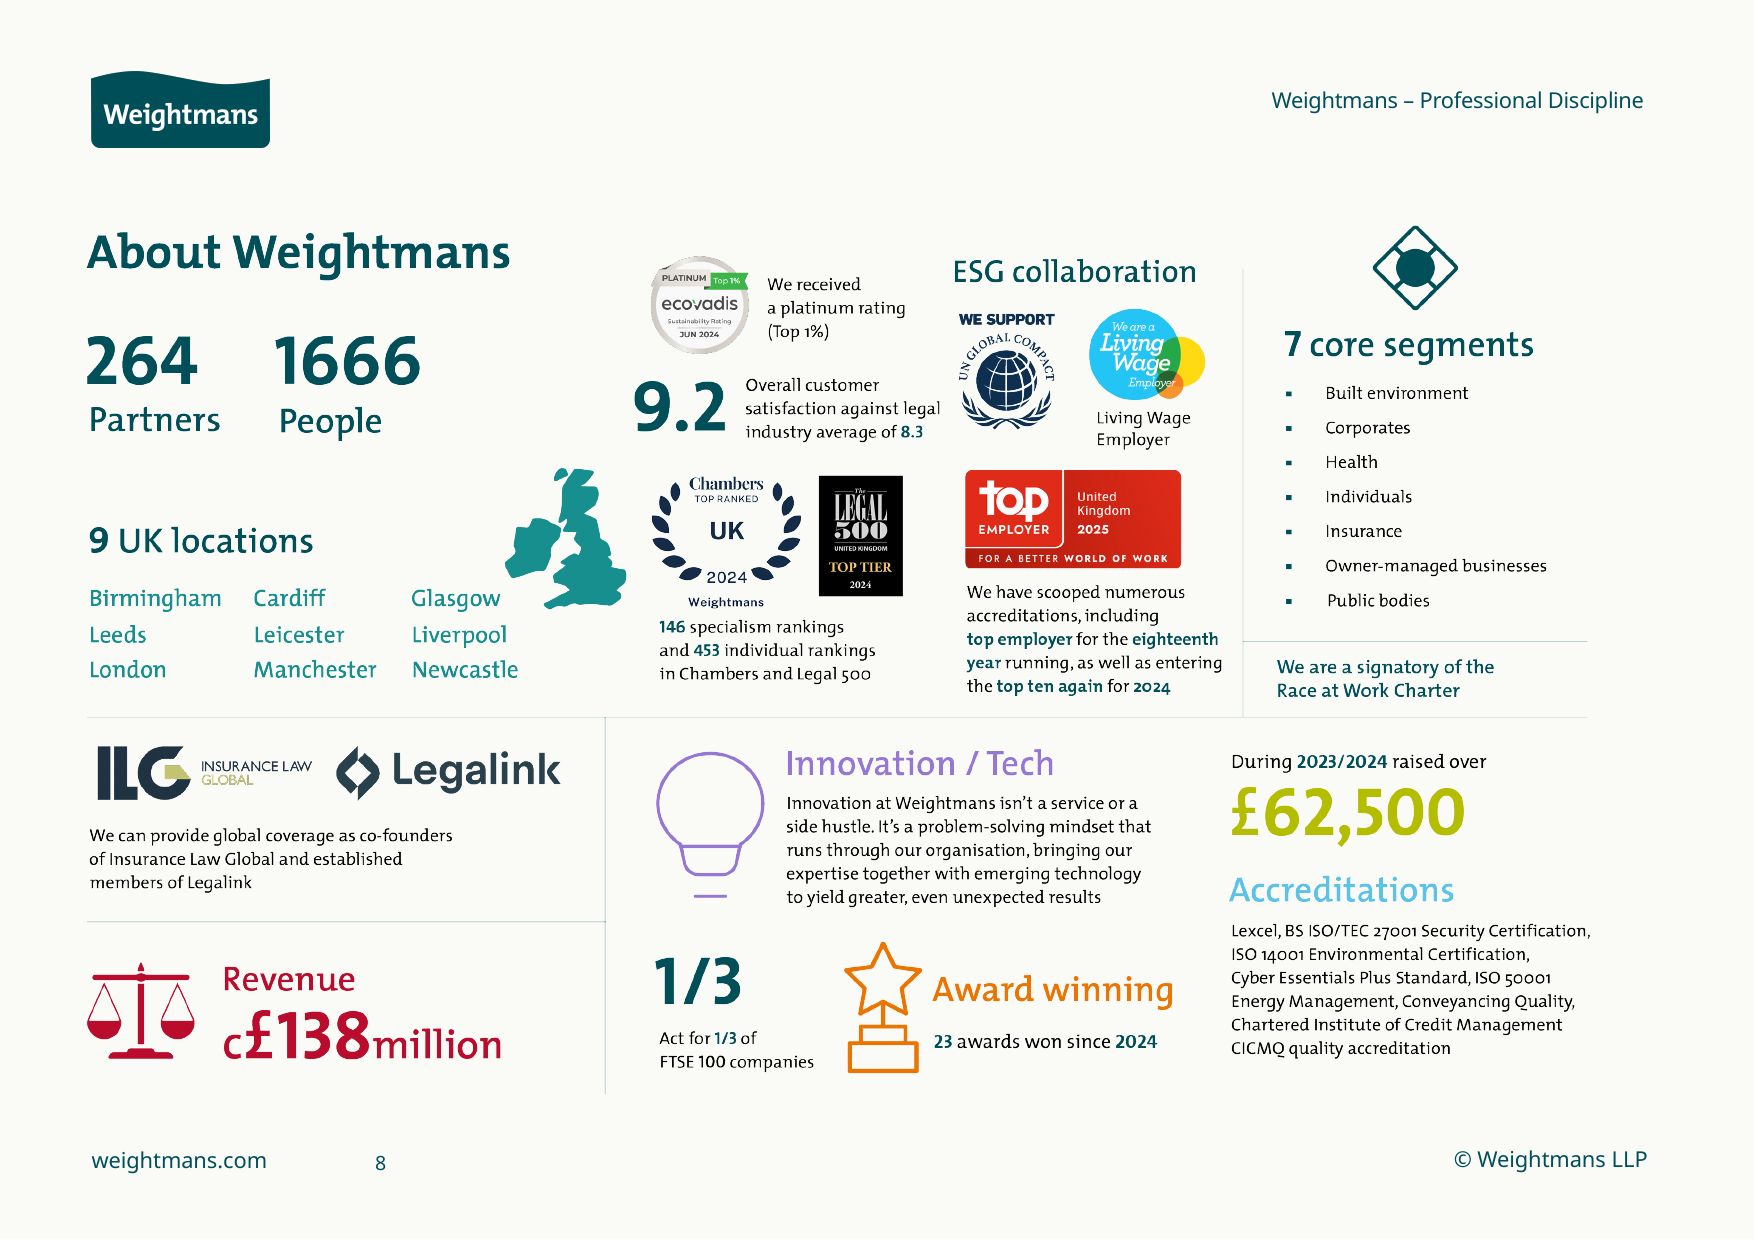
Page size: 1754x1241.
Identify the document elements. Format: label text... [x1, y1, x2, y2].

picture [91, 71, 270, 148]
list Weightmans – Professional Discipline [882, 82, 1660, 133]
picture [9, 182, 1665, 1094]
